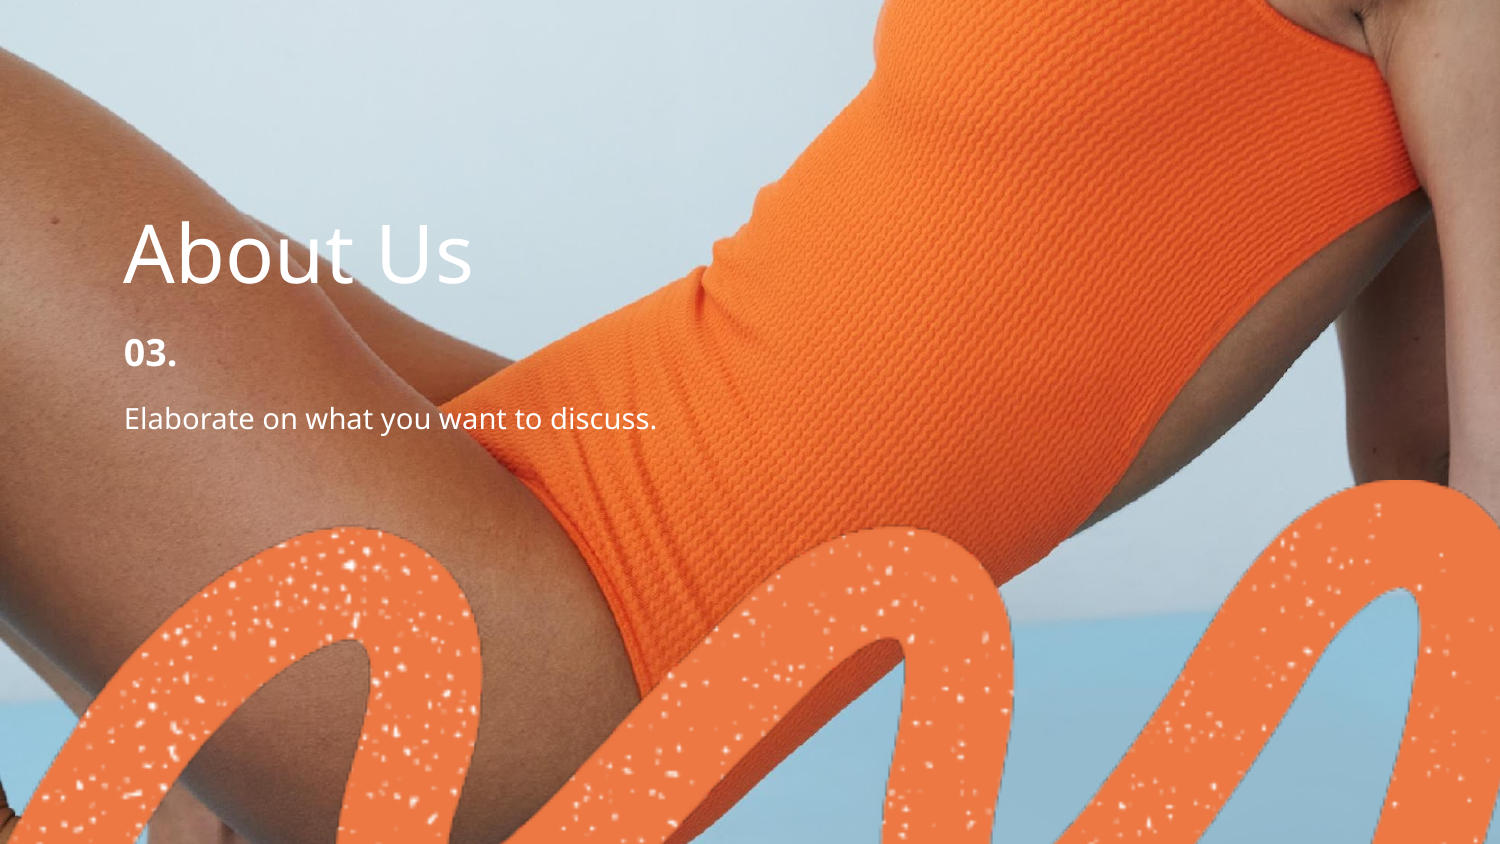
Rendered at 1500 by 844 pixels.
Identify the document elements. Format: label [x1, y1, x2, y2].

picture [0, 0, 1500, 844]
text_box [123, 315, 691, 423]
